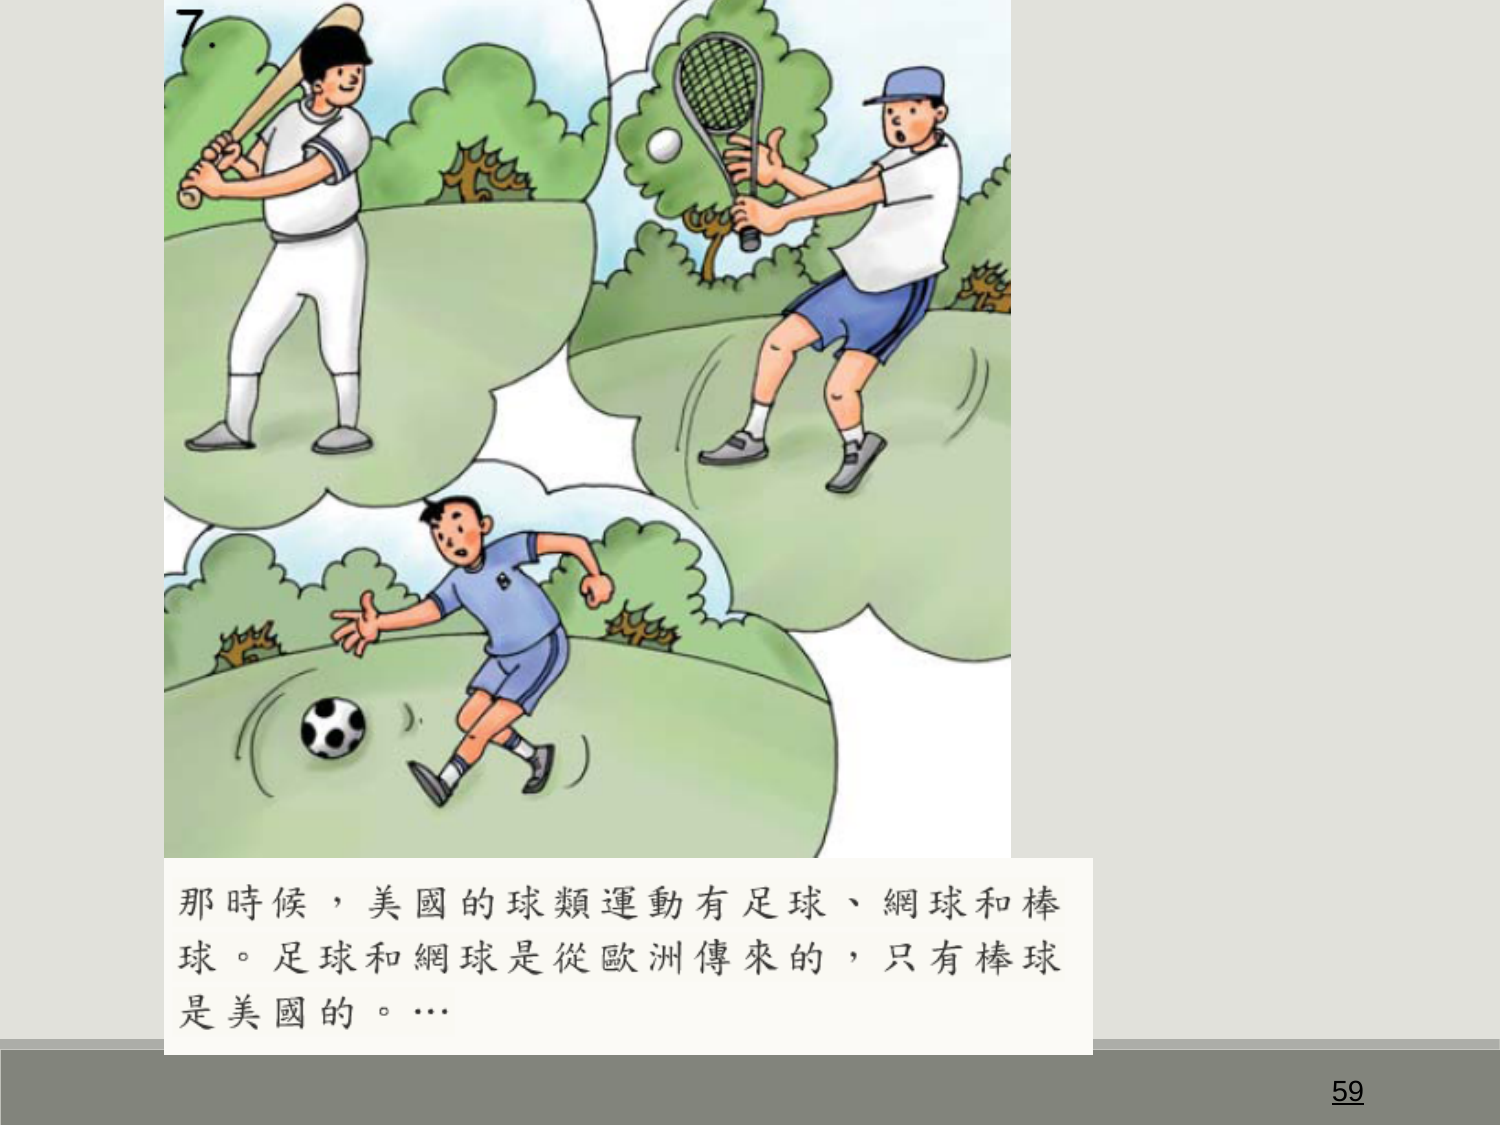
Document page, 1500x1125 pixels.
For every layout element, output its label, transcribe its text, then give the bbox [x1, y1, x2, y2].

picture [164, 0, 1094, 1056]
slide_number 59 [1217, 1059, 1380, 1120]
